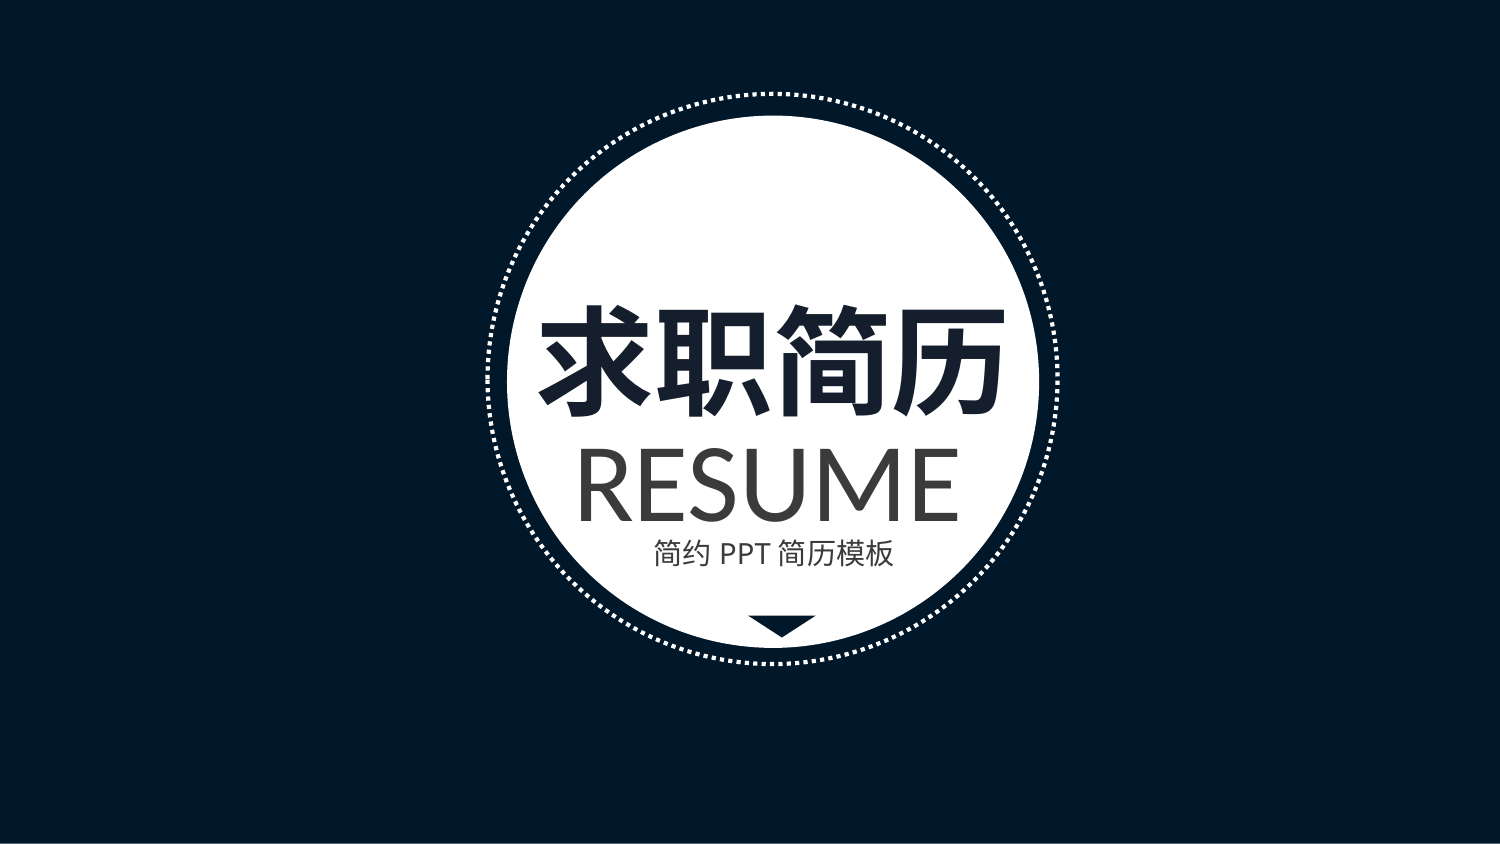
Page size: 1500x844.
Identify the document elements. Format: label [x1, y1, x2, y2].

text_box [0, 0, 1500, 844]
text_box [487, 93, 1058, 665]
